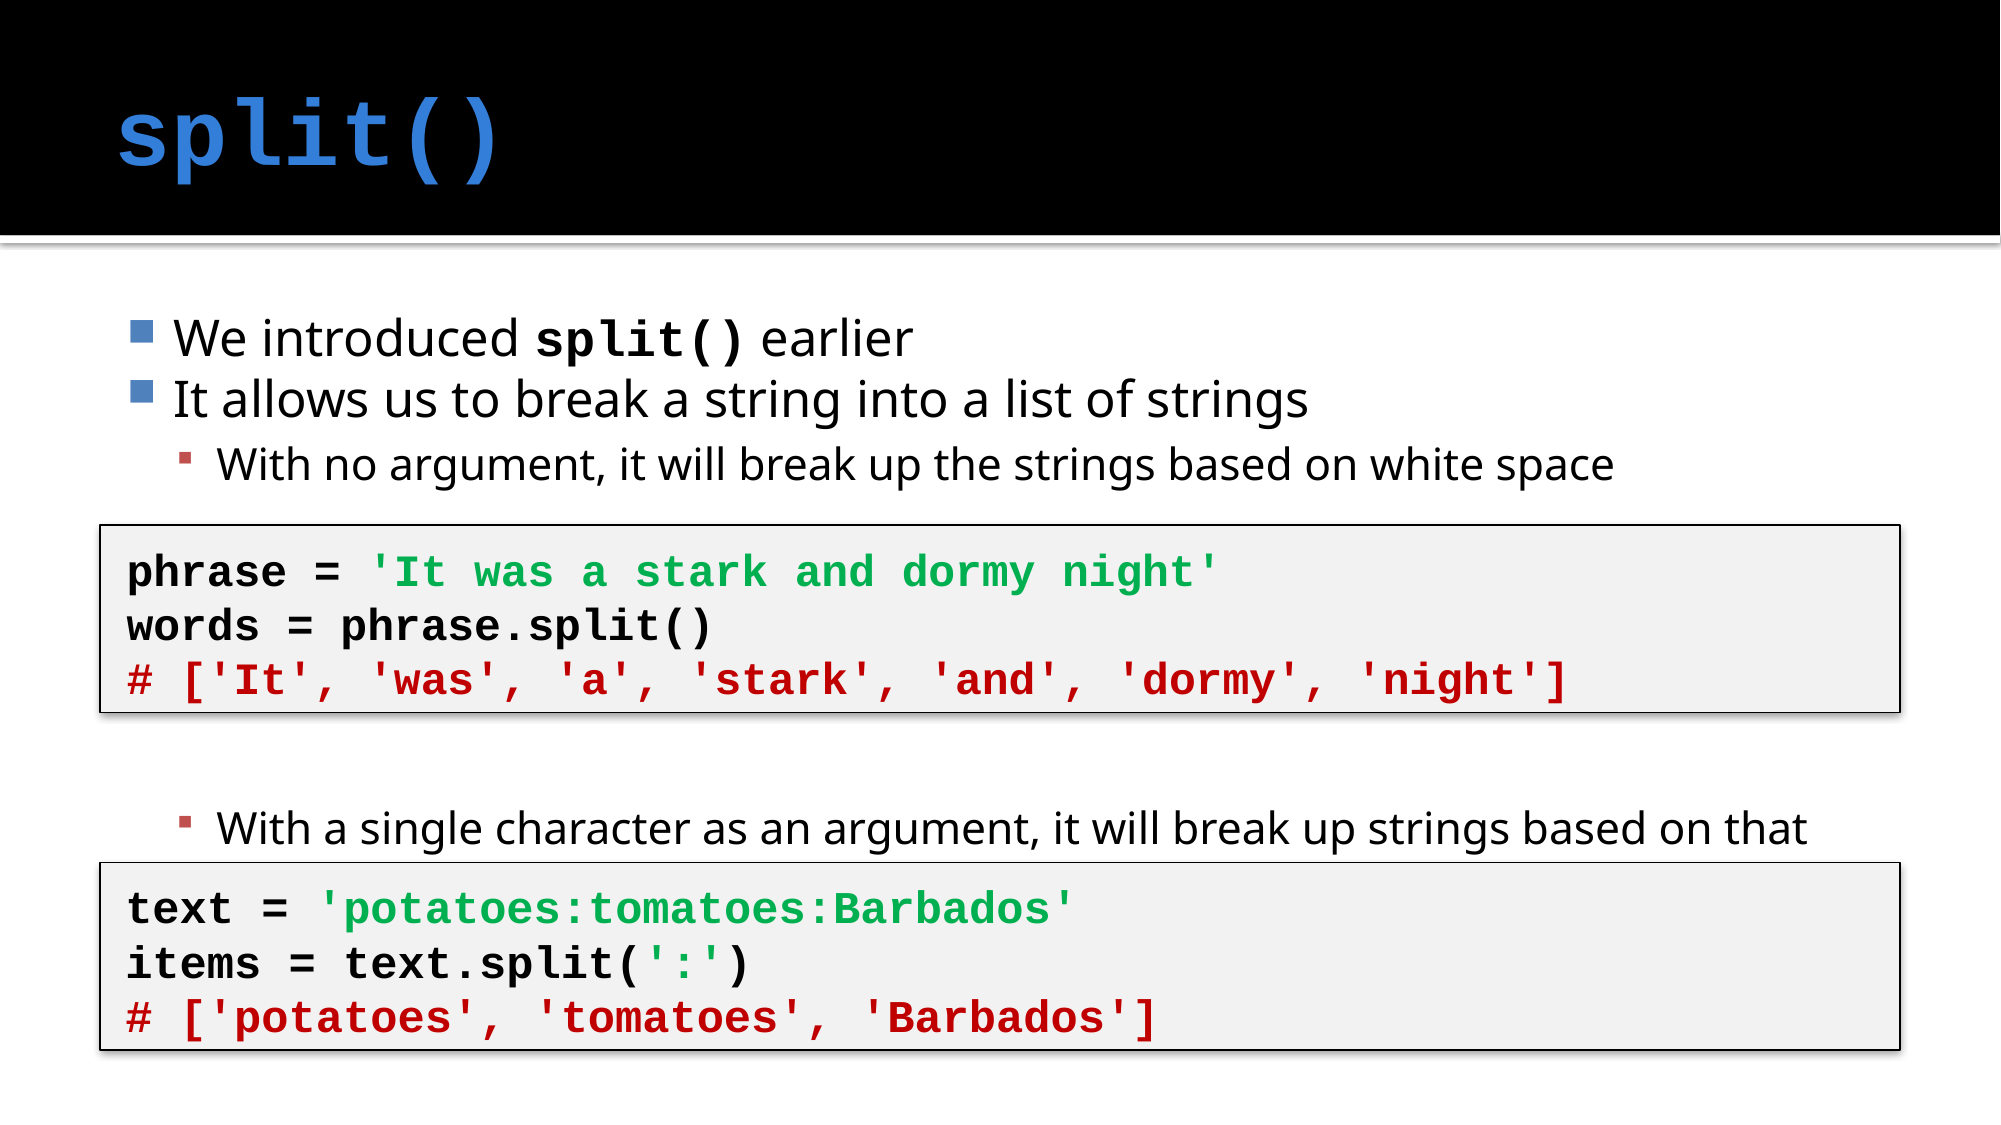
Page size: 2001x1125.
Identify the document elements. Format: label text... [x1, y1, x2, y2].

list We introduced split() earlier It allows us to break a string into a list of strings With no argument, it will break up the strings based on white space With a single character as an argument, it will break up strings based on that [99, 721, 1900, 862]
list We introduced split() earlier It allows us to break a string into a list of strings With no argument, it will break up the strings based on white space With a single character as an argument, it will break up strings based on that [99, 291, 1900, 524]
text_box text = 'potatoes:tomatoes:Barbados' items = text.split(':') # ['potatoes', 'tomatoes', 'Barbados'] [99, 862, 1901, 1051]
title split() [99, 25, 1900, 231]
text_box phrase = 'It was a stark and dormy night' words = phrase.split() # ['It', 'was', 'a', 'stark', 'and', 'dormy', 'night'] [99, 524, 1901, 713]
